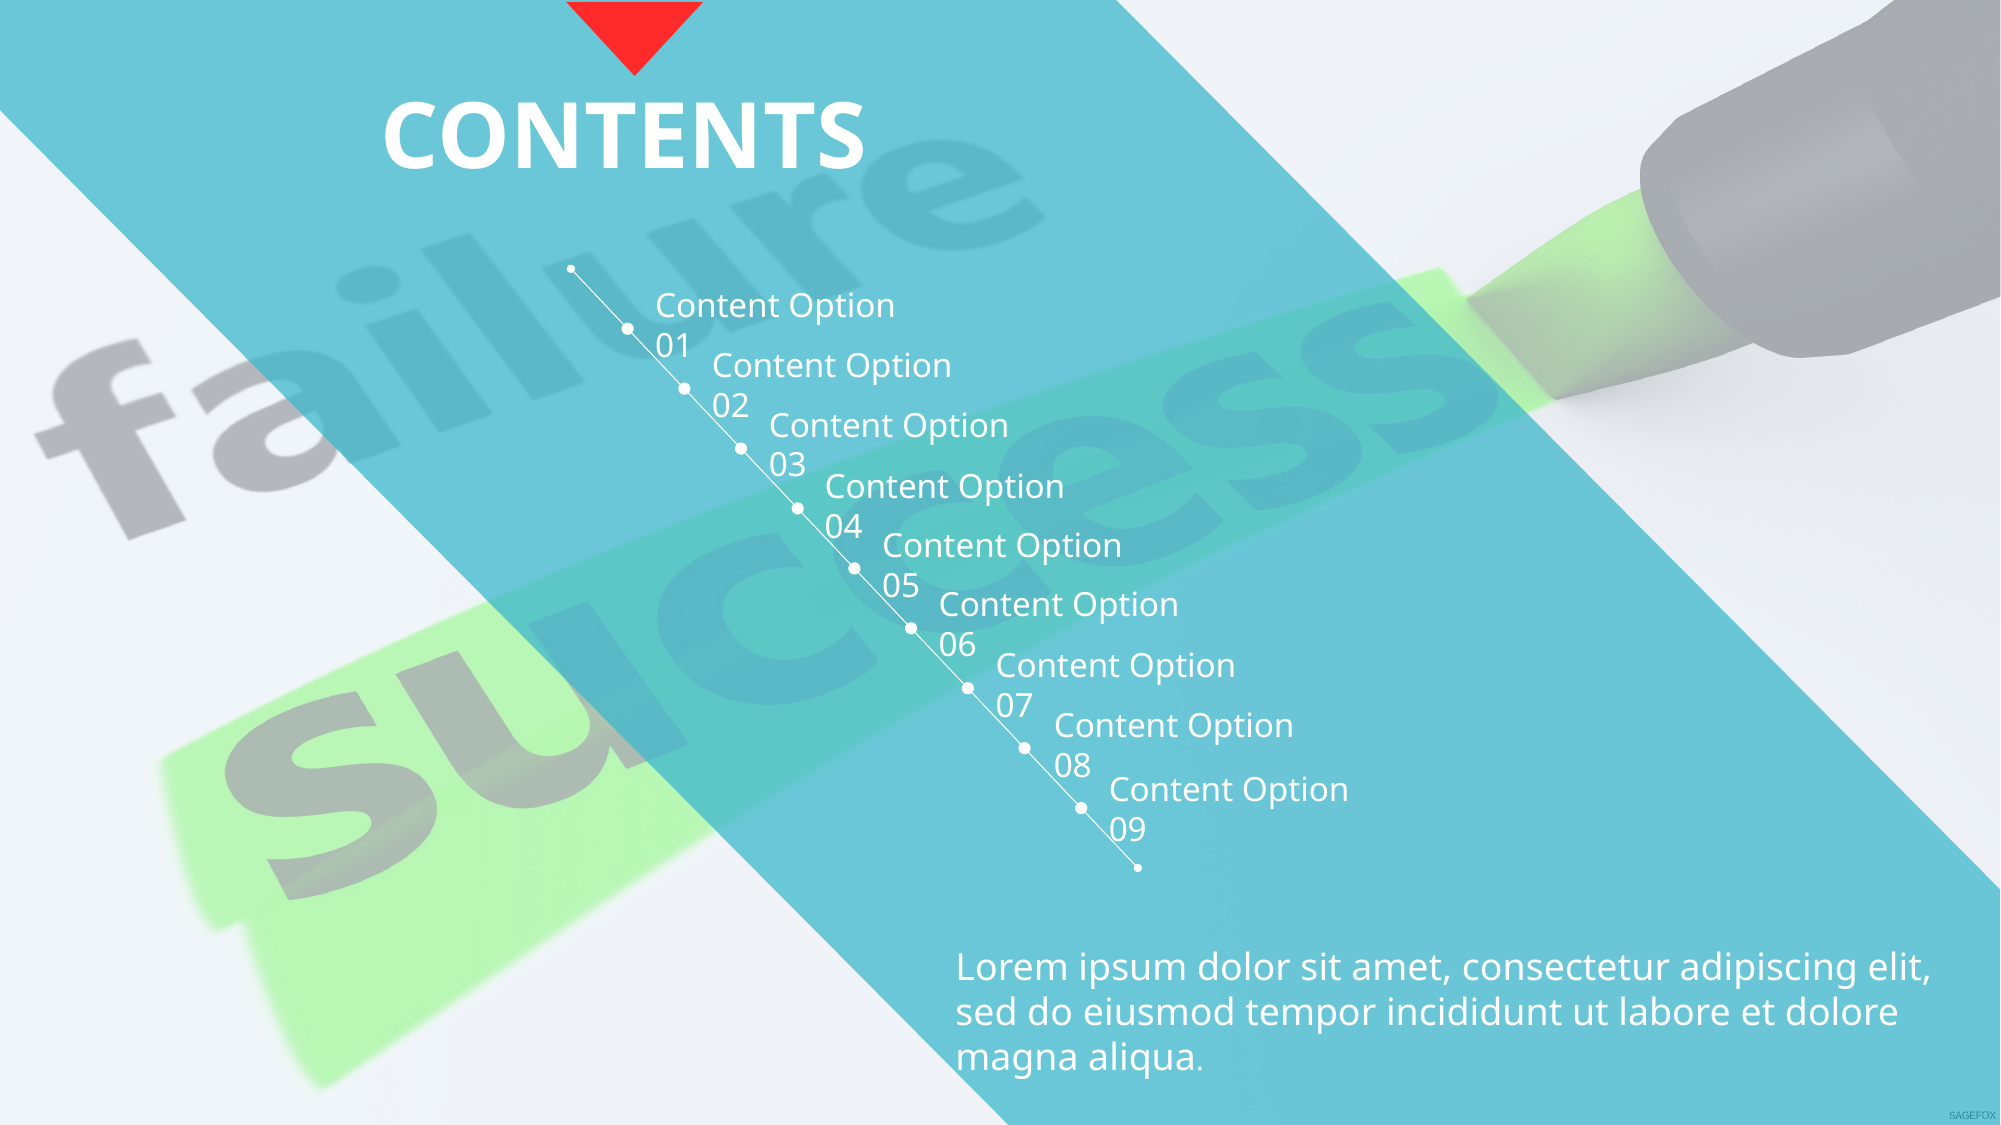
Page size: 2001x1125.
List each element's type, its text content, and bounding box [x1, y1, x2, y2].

text_box [0, 0, 2000, 1058]
text_box Content Option 06 [924, 576, 1224, 671]
text_box Content Option 07 [980, 636, 1281, 732]
text_box Content Option 04 [809, 458, 1110, 553]
text_box Content Option 09 [1093, 761, 1394, 856]
text_box CONTENTS [324, 69, 924, 194]
text_box [967, 1085, 2000, 1125]
text_box Content Option 01 [640, 277, 941, 372]
text_box Content Option 03 [753, 396, 1054, 491]
text_box Content Option 08 [1038, 696, 1339, 792]
text_box Content Option 05 [867, 517, 1168, 612]
text_box Content Option 02 [697, 336, 998, 432]
text_box Lorem ipsum dolor sit amet, consectetur adipiscing elit, sed do eiusmod tempor incididunt ut labore et dolore magna aliqua. [940, 935, 2000, 1085]
text_box [563, 0, 706, 78]
